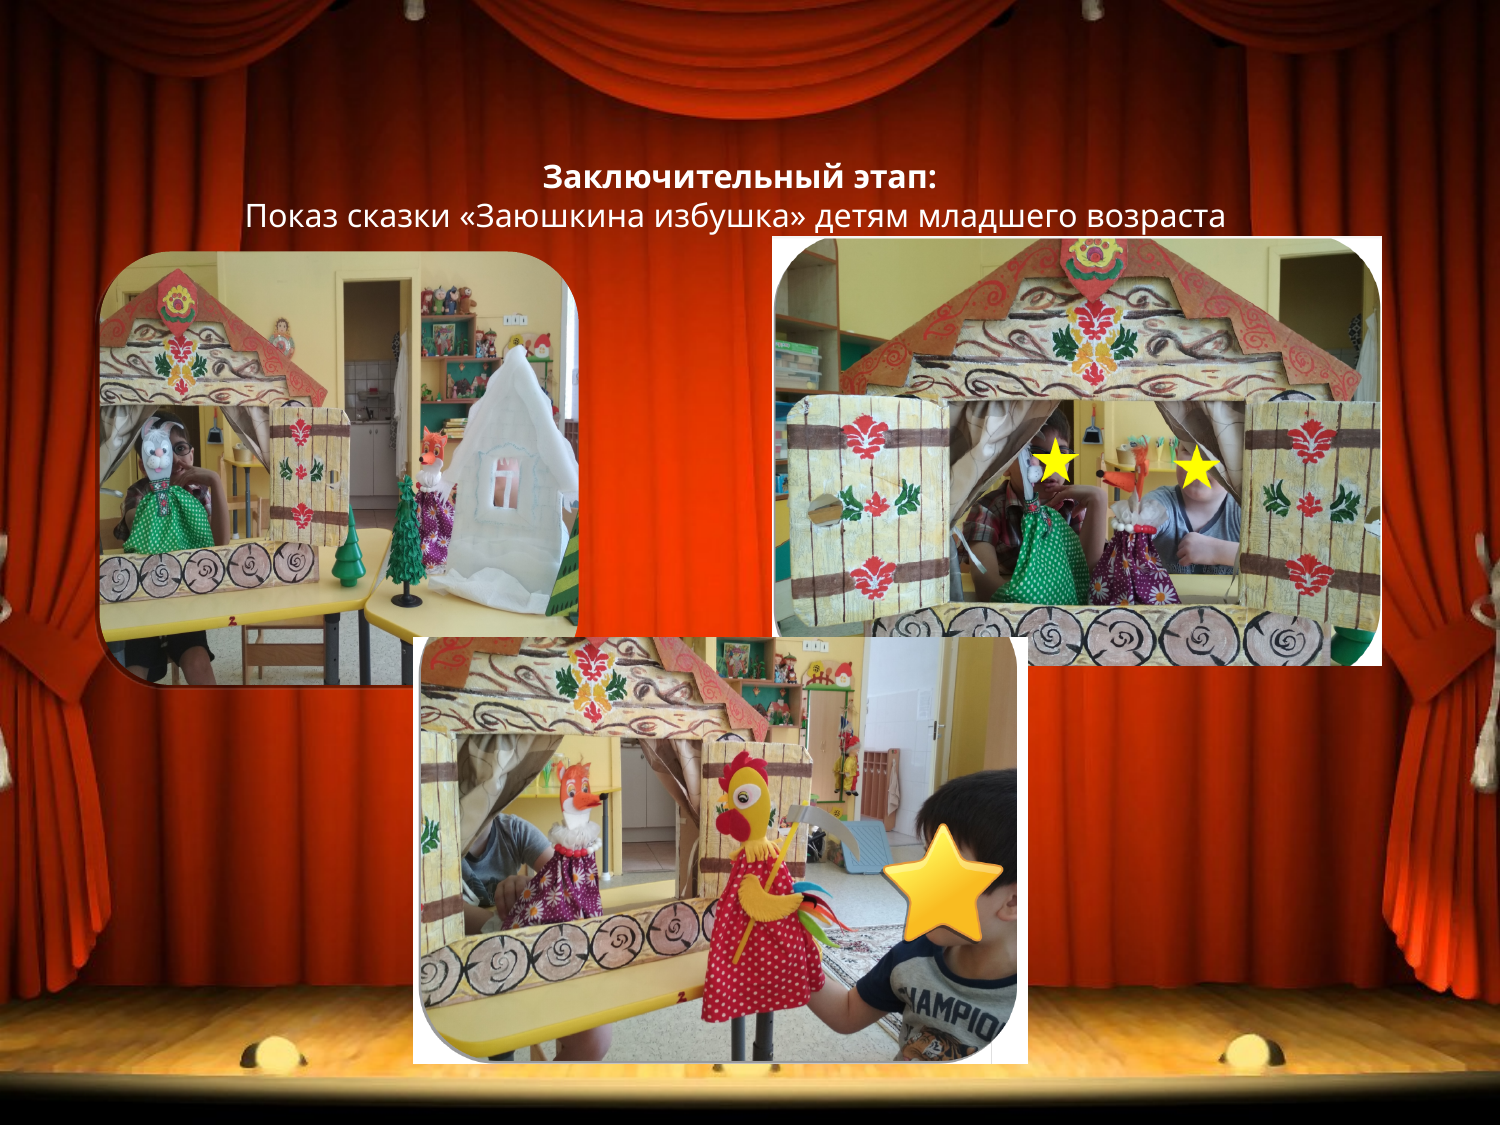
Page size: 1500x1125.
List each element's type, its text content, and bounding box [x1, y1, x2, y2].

text_box Заключительный этап: Показ сказки «Заюшкина избушка» детям младшего возраста [64, 149, 1415, 337]
text_box [99, 251, 579, 685]
picture [0, 0, 1500, 1125]
